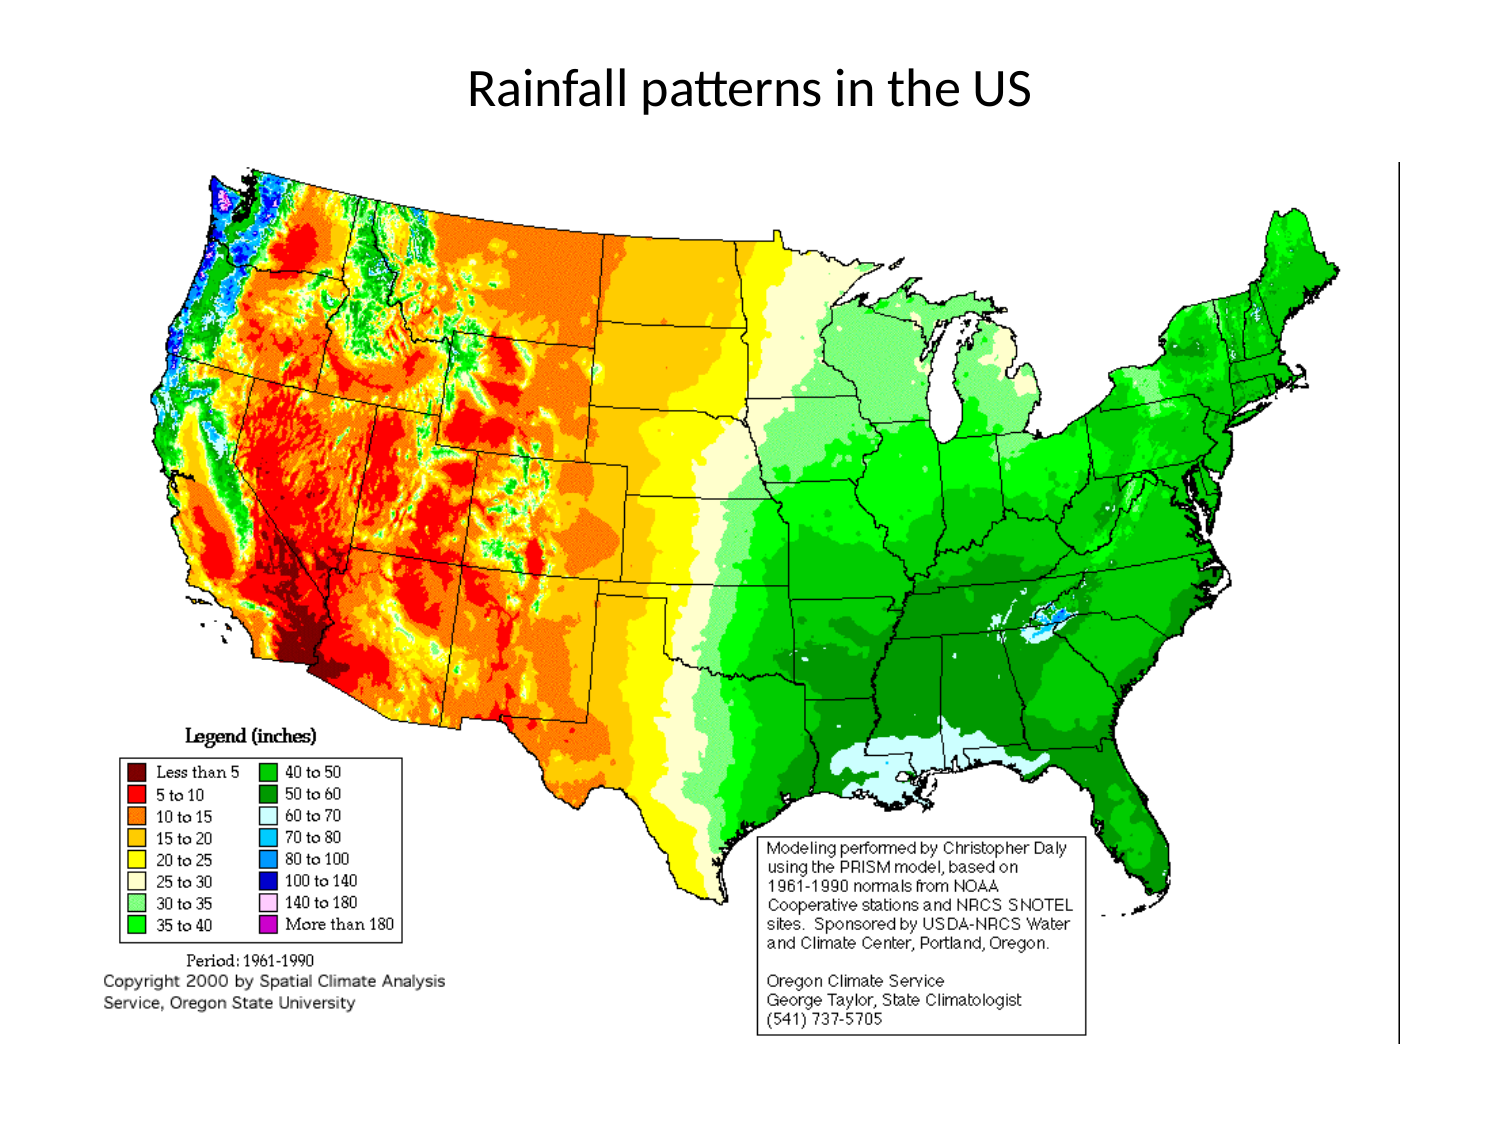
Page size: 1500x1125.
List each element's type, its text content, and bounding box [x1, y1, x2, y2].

title Rainfall patterns in the US [75, 45, 1425, 125]
picture [99, 162, 1401, 1044]
